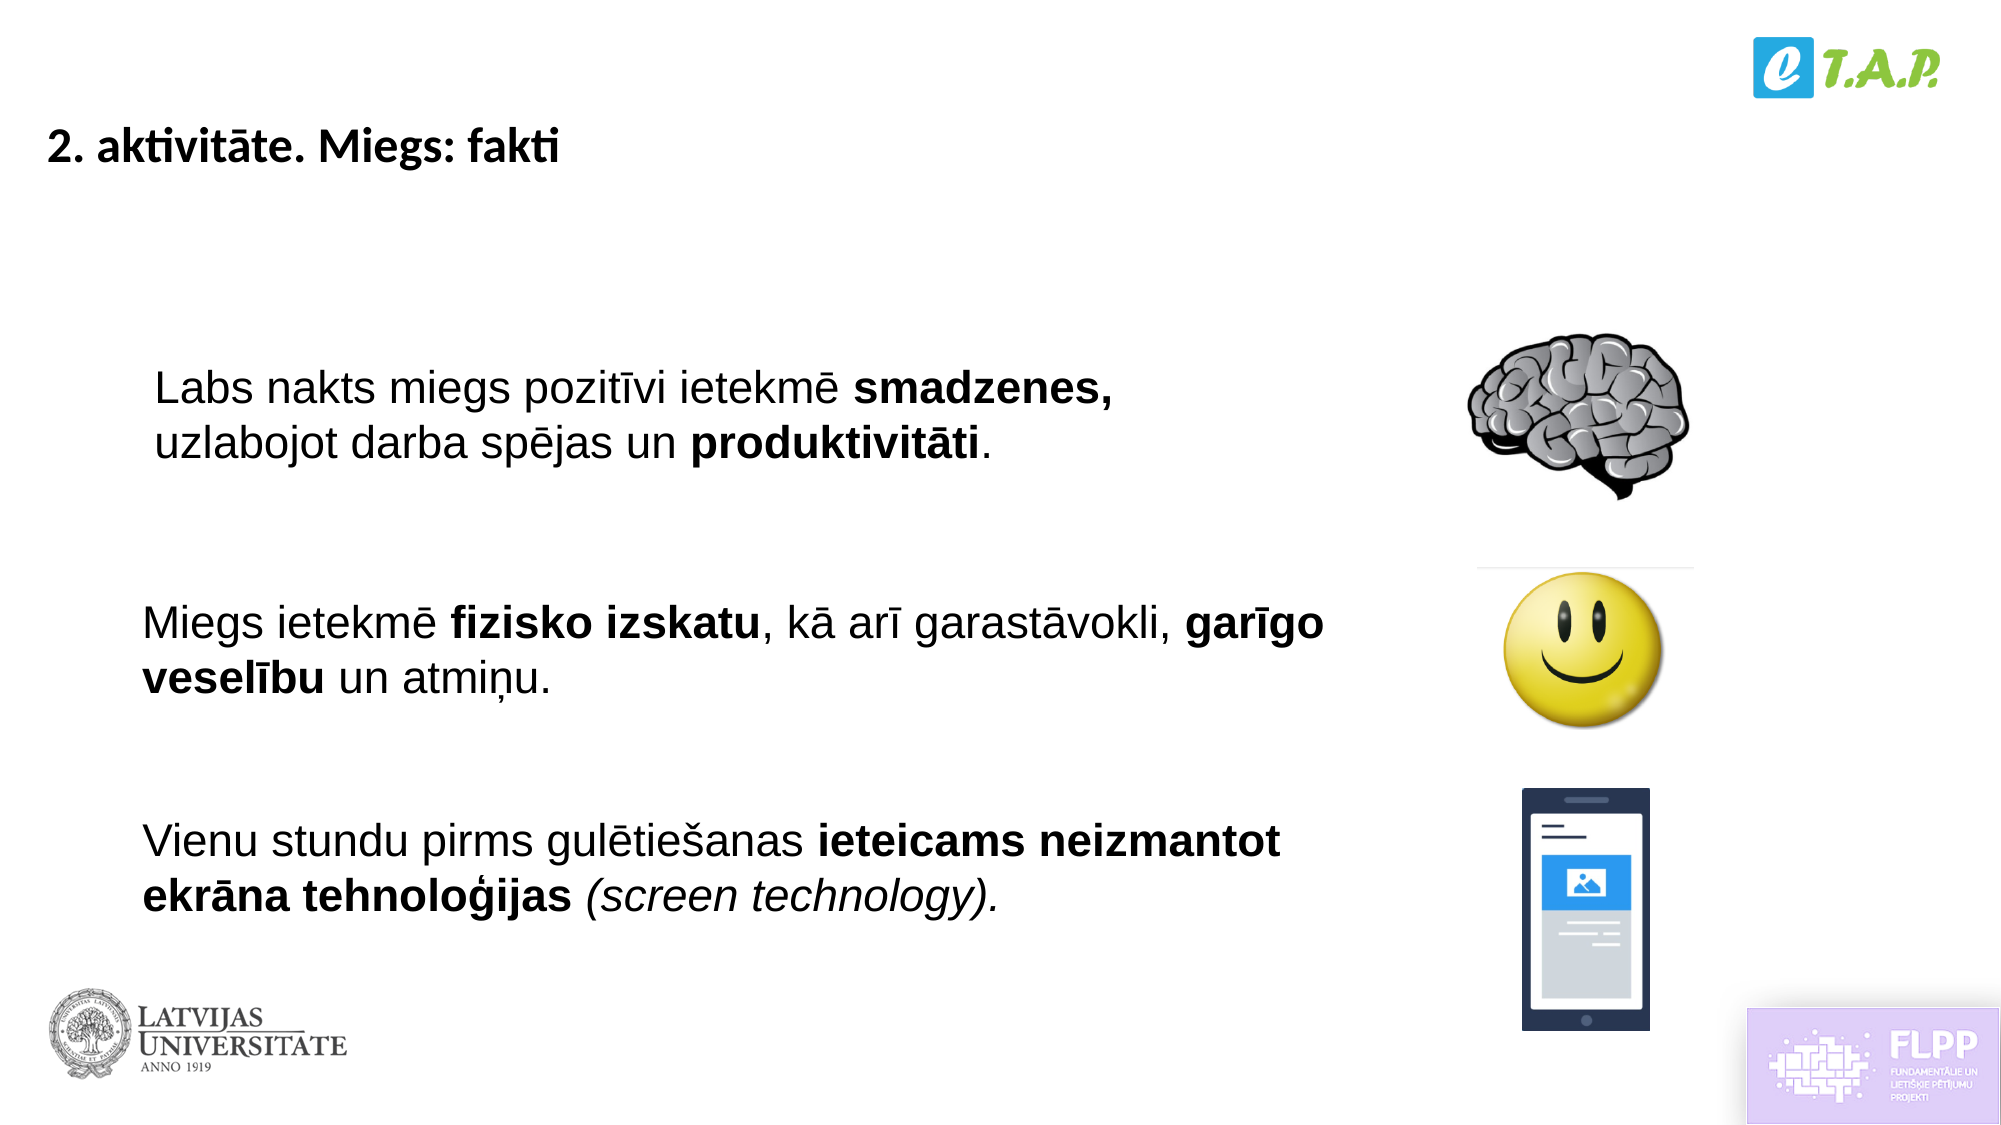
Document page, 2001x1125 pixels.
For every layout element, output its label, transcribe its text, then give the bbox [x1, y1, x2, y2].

text_box Vienu stundu pirms gulētiešanas ieteicams neizmantot ekrāna tehnoloģijas (screen technology). [127, 802, 1404, 928]
picture [1463, 315, 1694, 502]
picture [1477, 567, 1695, 730]
picture [1522, 788, 1650, 1031]
text_box 2. aktivitāte. Miegs: fakti [31, 95, 1032, 180]
picture [1746, 1007, 2000, 1125]
text_box Miegs ietekmē fizisko izskatu, kā arī garastāvokli, garīgo veselību un atmiņu. [127, 585, 1357, 710]
picture [24, 972, 371, 1095]
picture [1693, 1, 2000, 130]
text_box Labs nakts miegs pozitīvi ietekmē smadzenes, uzlabojot darba spējas un produktivitāti. [139, 349, 1345, 475]
